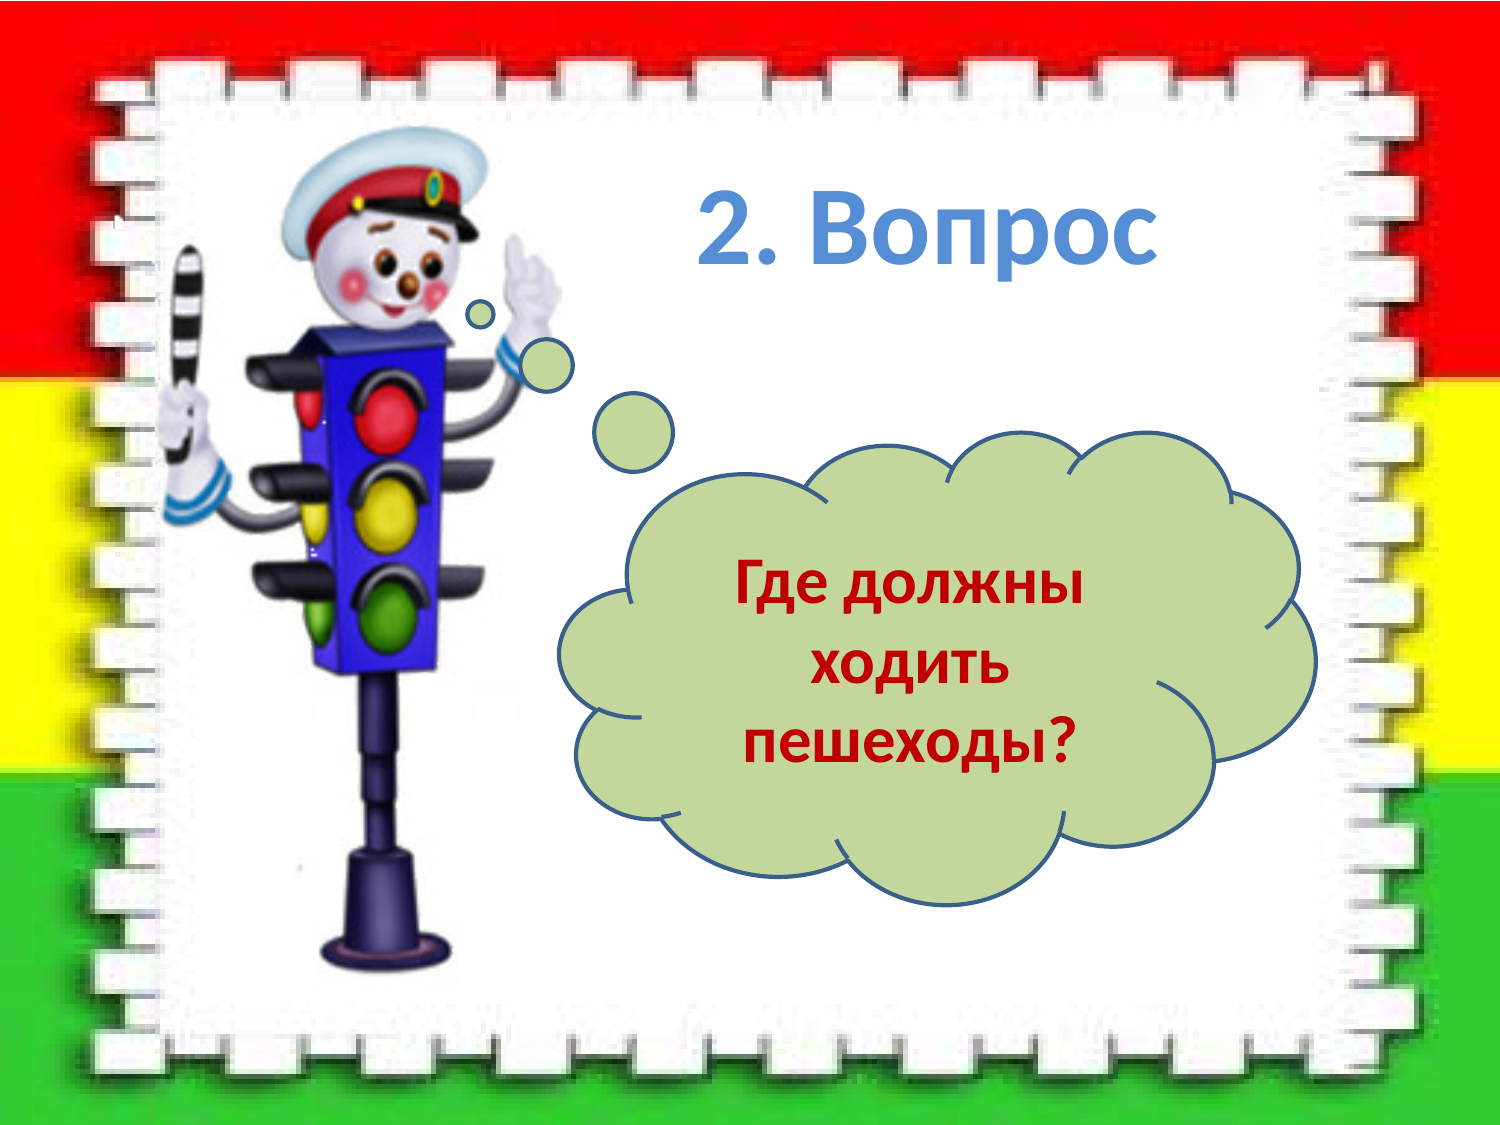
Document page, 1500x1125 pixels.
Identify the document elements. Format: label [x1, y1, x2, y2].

picture [111, 89, 562, 1031]
list [0, 1, 1500, 1125]
